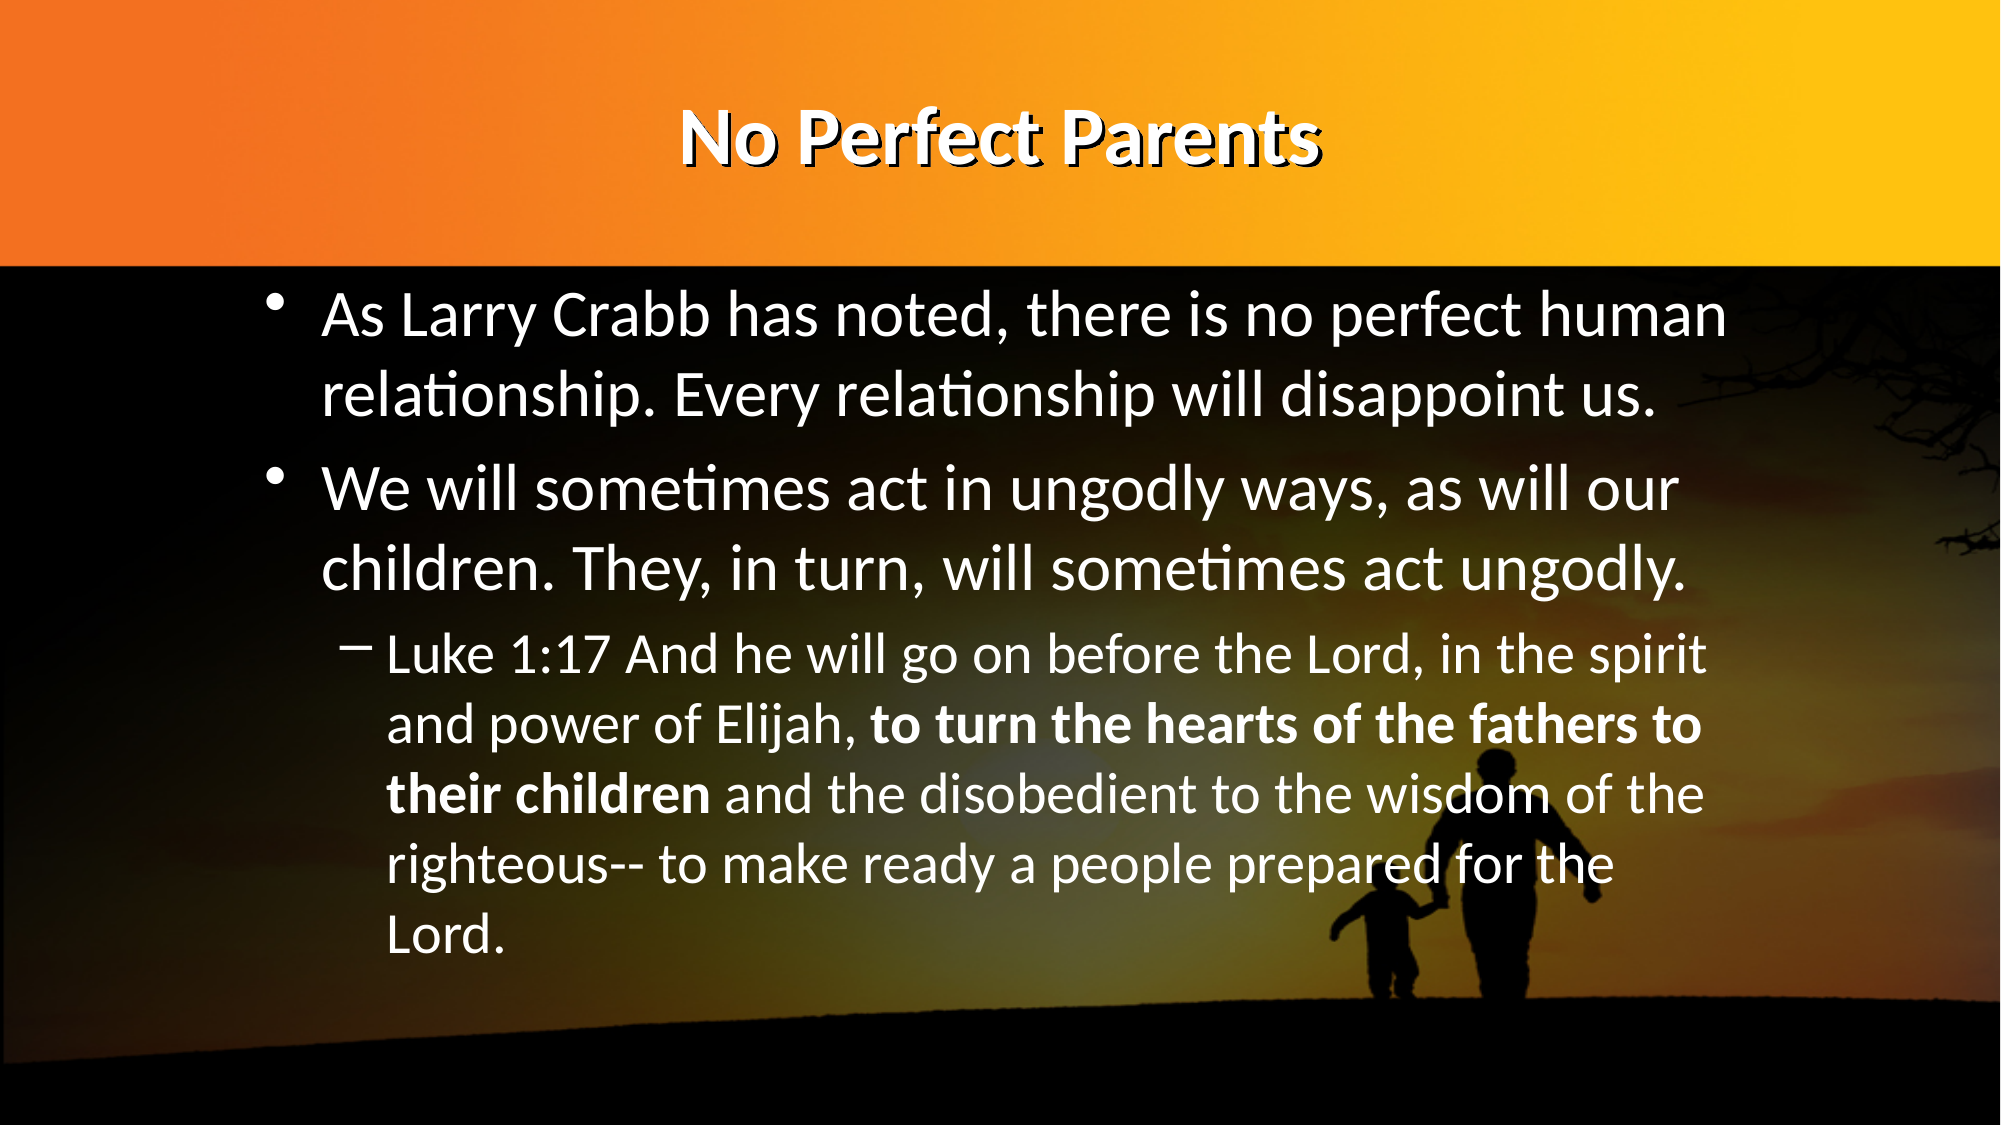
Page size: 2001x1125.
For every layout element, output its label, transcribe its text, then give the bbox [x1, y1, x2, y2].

list As Larry Crabb has noted, there is no perfect human relationship. Every relationship will disappoint us. We will sometimes act in ungodly ways, as will our children. They, in turn, will sometimes act ungodly. Luke 1:17 And he will go on before the Lord, in the spirit and power of Elijah, to turn the hearts of the fathers to their children and the disobedient to the wisdom of the righteous-- to make ready a people prepared for the Lord. [249, 262, 1750, 1125]
title No Perfect Parents [149, 37, 1851, 226]
picture [0, 0, 2001, 1125]
